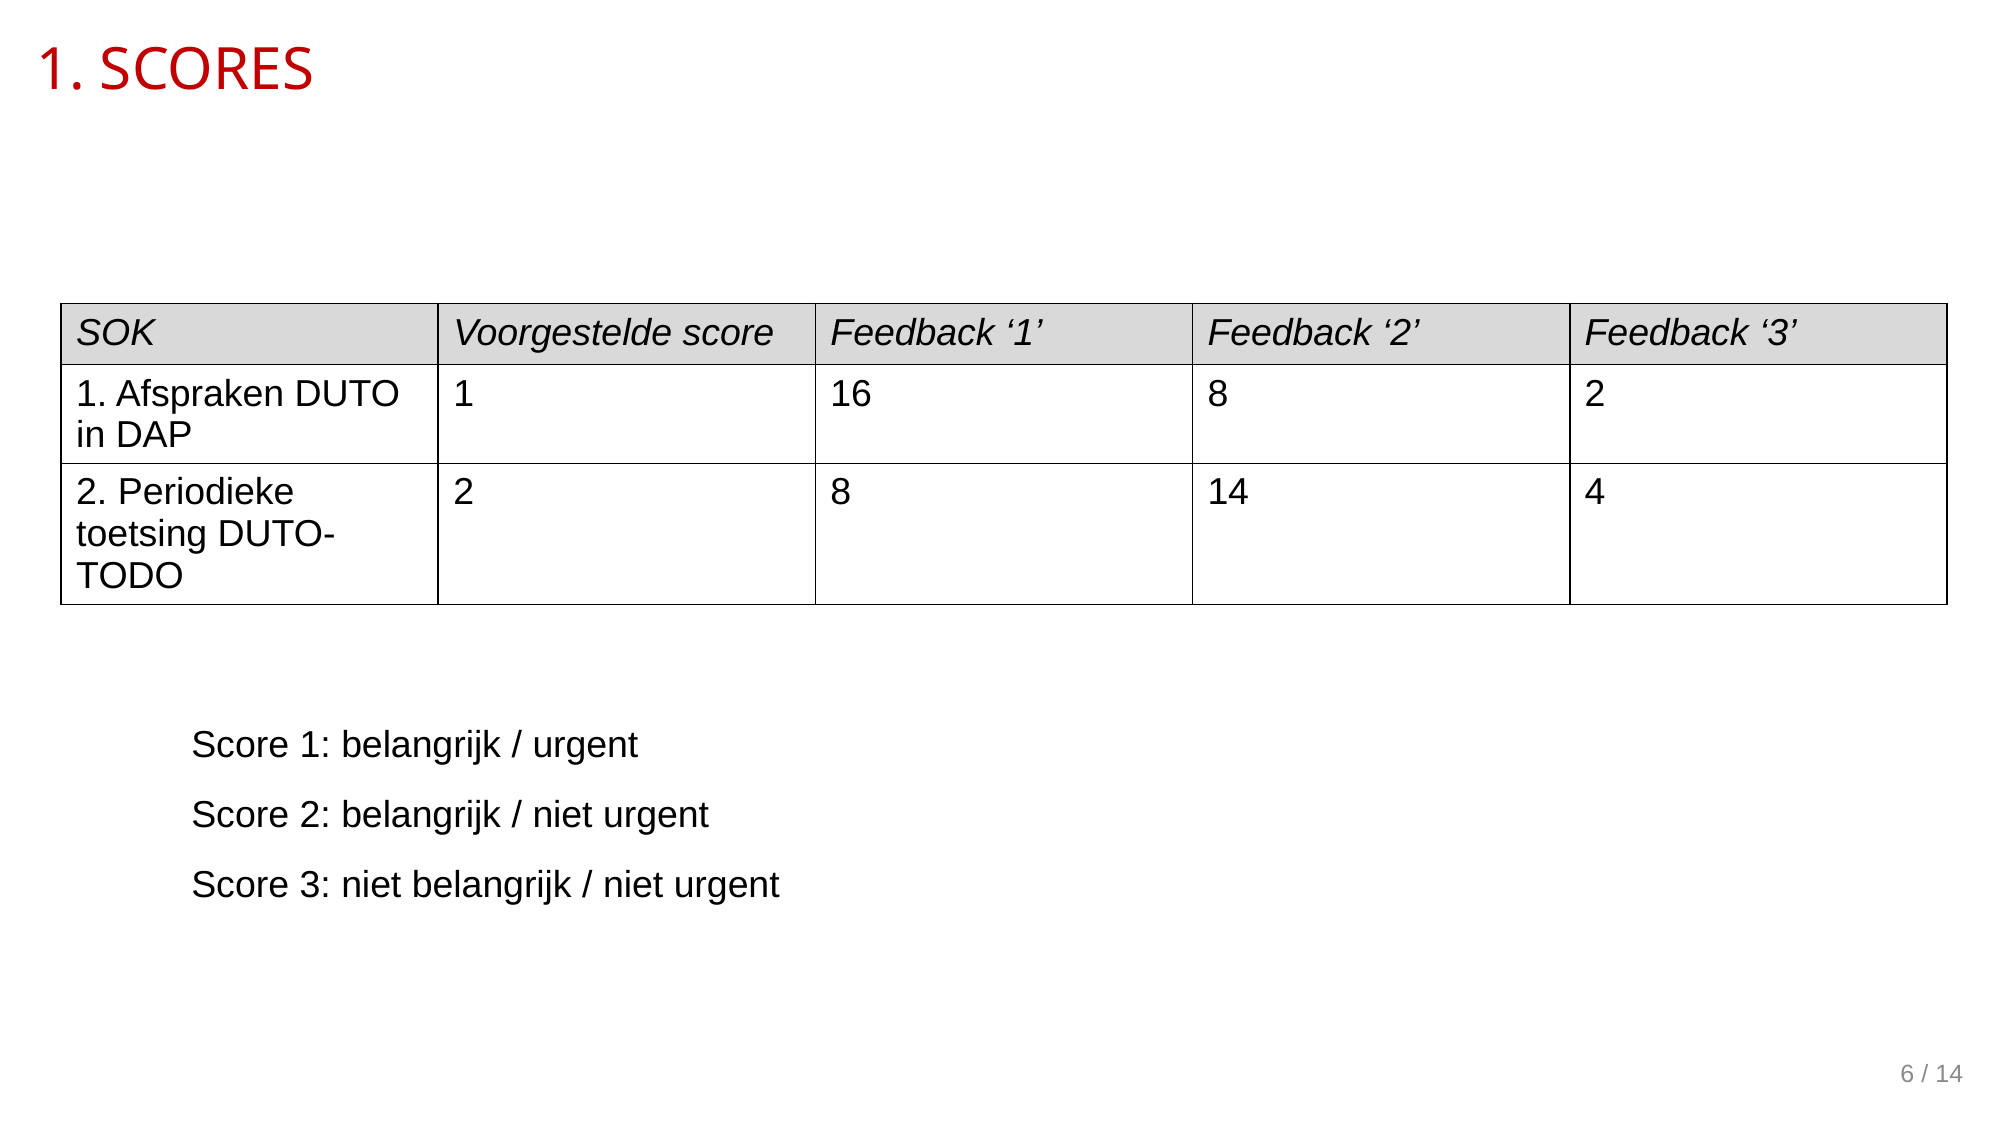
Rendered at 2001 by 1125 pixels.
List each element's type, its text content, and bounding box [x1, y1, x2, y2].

table_cell 2. Periodieke toetsing DUTO-TODO [62, 464, 437, 604]
table_cell 14 [1193, 464, 1569, 604]
text_box Score 1: belangrijk / urgent Score 2: belangrijk / niet urgent Score 3: niet belangrijk / niet urgent [176, 712, 1177, 912]
table_cell 16 [816, 365, 1192, 463]
slide_number 6 / 14 [1528, 1042, 1979, 1103]
table_header Voorgestelde score [439, 304, 815, 364]
table_cell 2 [1571, 365, 1946, 463]
table_header Feedback ‘1’ [816, 304, 1192, 364]
table_cell 8 [1193, 365, 1569, 463]
table_header SOK [62, 304, 437, 364]
table_cell 8 [816, 464, 1192, 604]
table_cell 4 [1571, 464, 1946, 604]
title 1. SCORES [21, 20, 1964, 110]
table_cell 1 [439, 365, 815, 463]
table_header Feedback ‘3’ [1571, 304, 1946, 364]
table_cell 2 [439, 464, 815, 604]
table_header Feedback ‘2’ [1193, 304, 1569, 364]
table_cell 1. Afspraken DUTO in DAP [62, 365, 437, 463]
